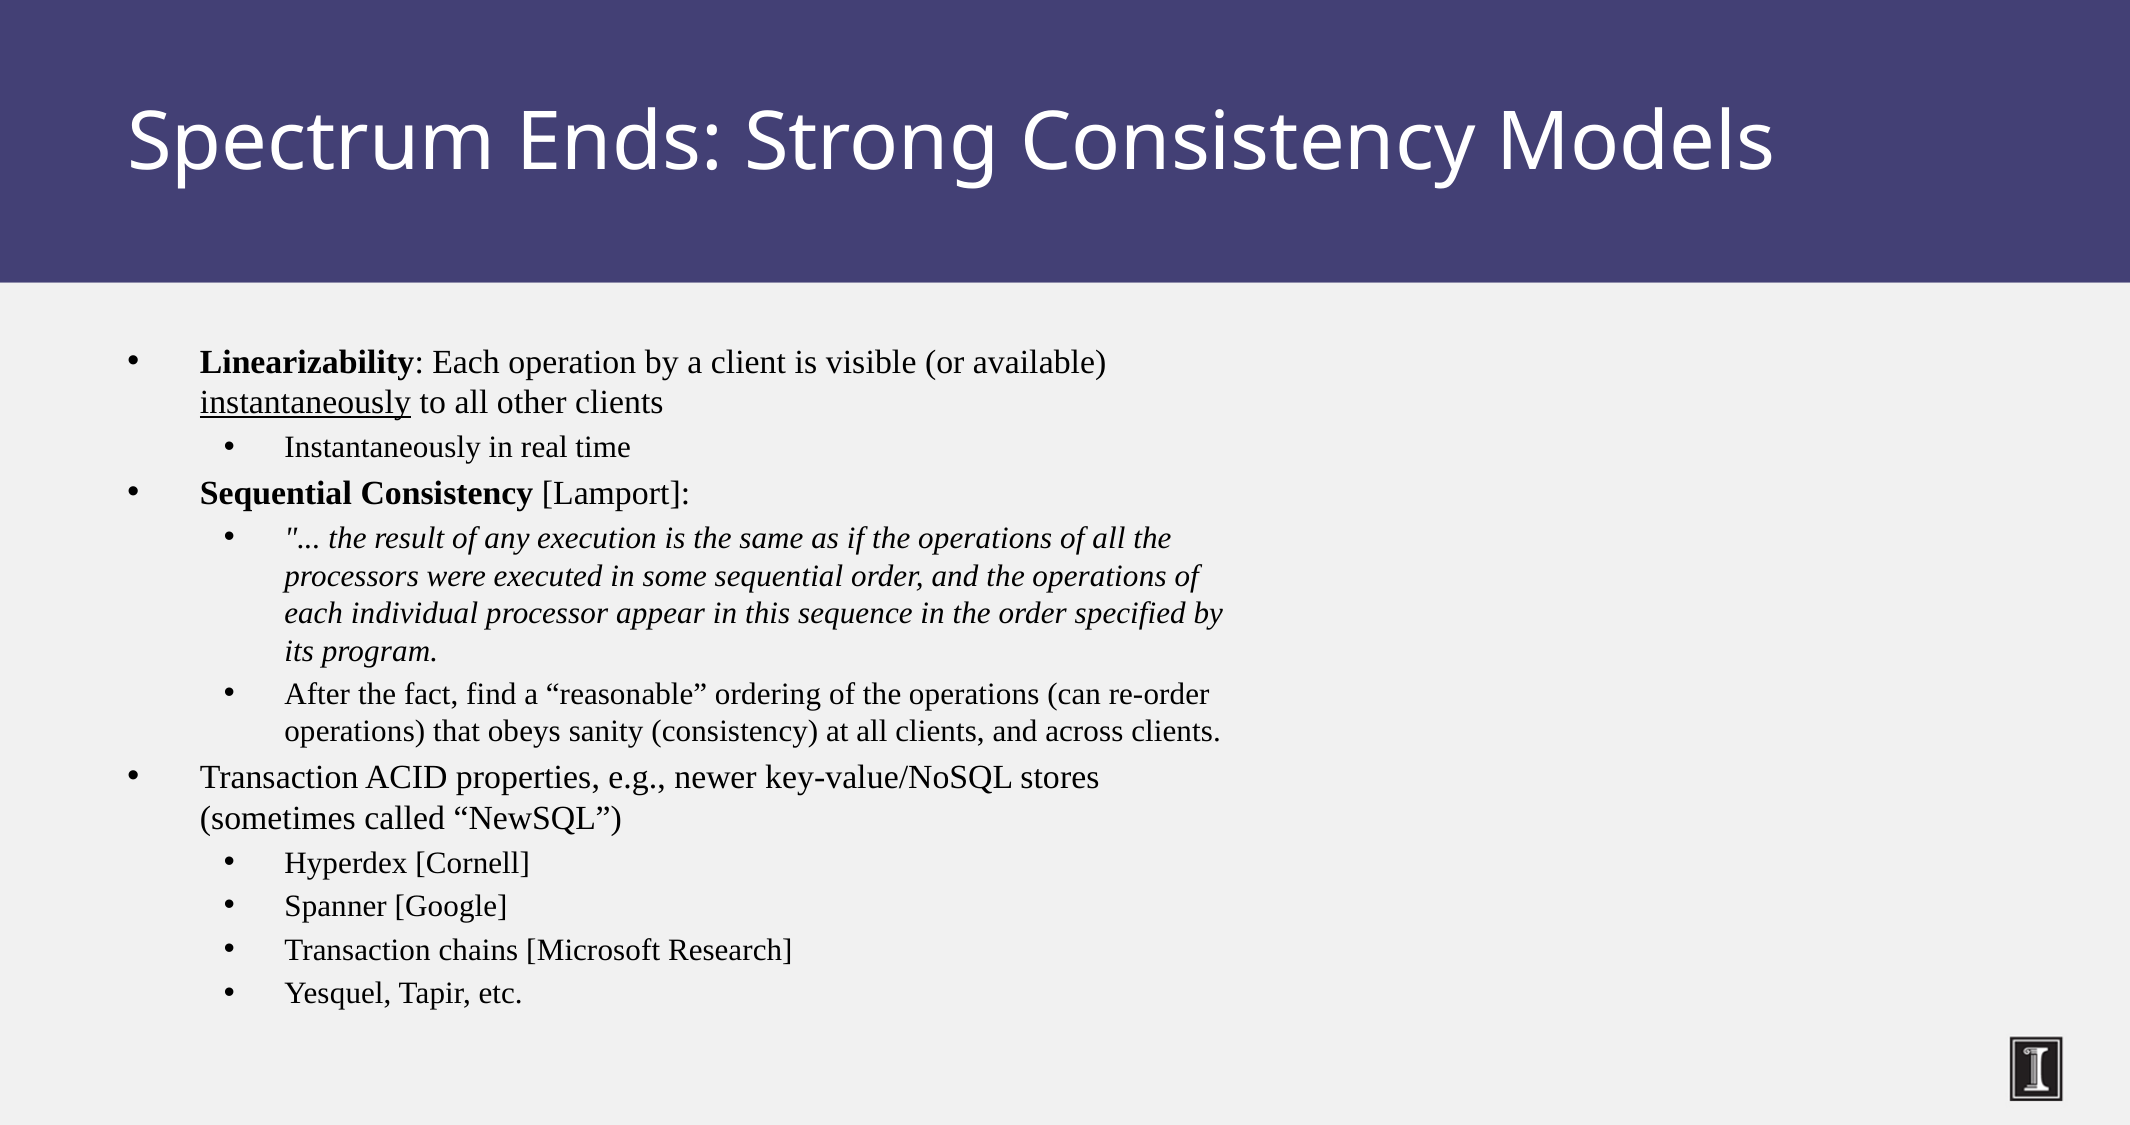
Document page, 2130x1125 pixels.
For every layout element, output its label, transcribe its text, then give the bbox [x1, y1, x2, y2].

title Spectrum Ends: Strong Consistency Models [106, 45, 2059, 230]
list Linearizability: Each operation by a client is visible (or available) instantaneously to all other clients Instantaneously in real time Sequential Consistency [Lamport]: "... the result of any execution is the same as if the operations of all the processors were executed in some sequential order, and the operations of each individual processor appear in this sequence in the order specified by its program. After the fact, find a “reasonable” ordering of the operations (can re-order operations) that obeys sanity (consistency) at all clients, and across clients. Transaction ACID properties, e.g., newer key-value/NoSQL stores (sometimes called “NewSQL”) Hyperdex [Cornell] Spanner [Google] Transaction chains [Microsoft Research] Yesquel, Tapir, etc. [106, 329, 1261, 1030]
picture [0, 0, 2130, 1125]
